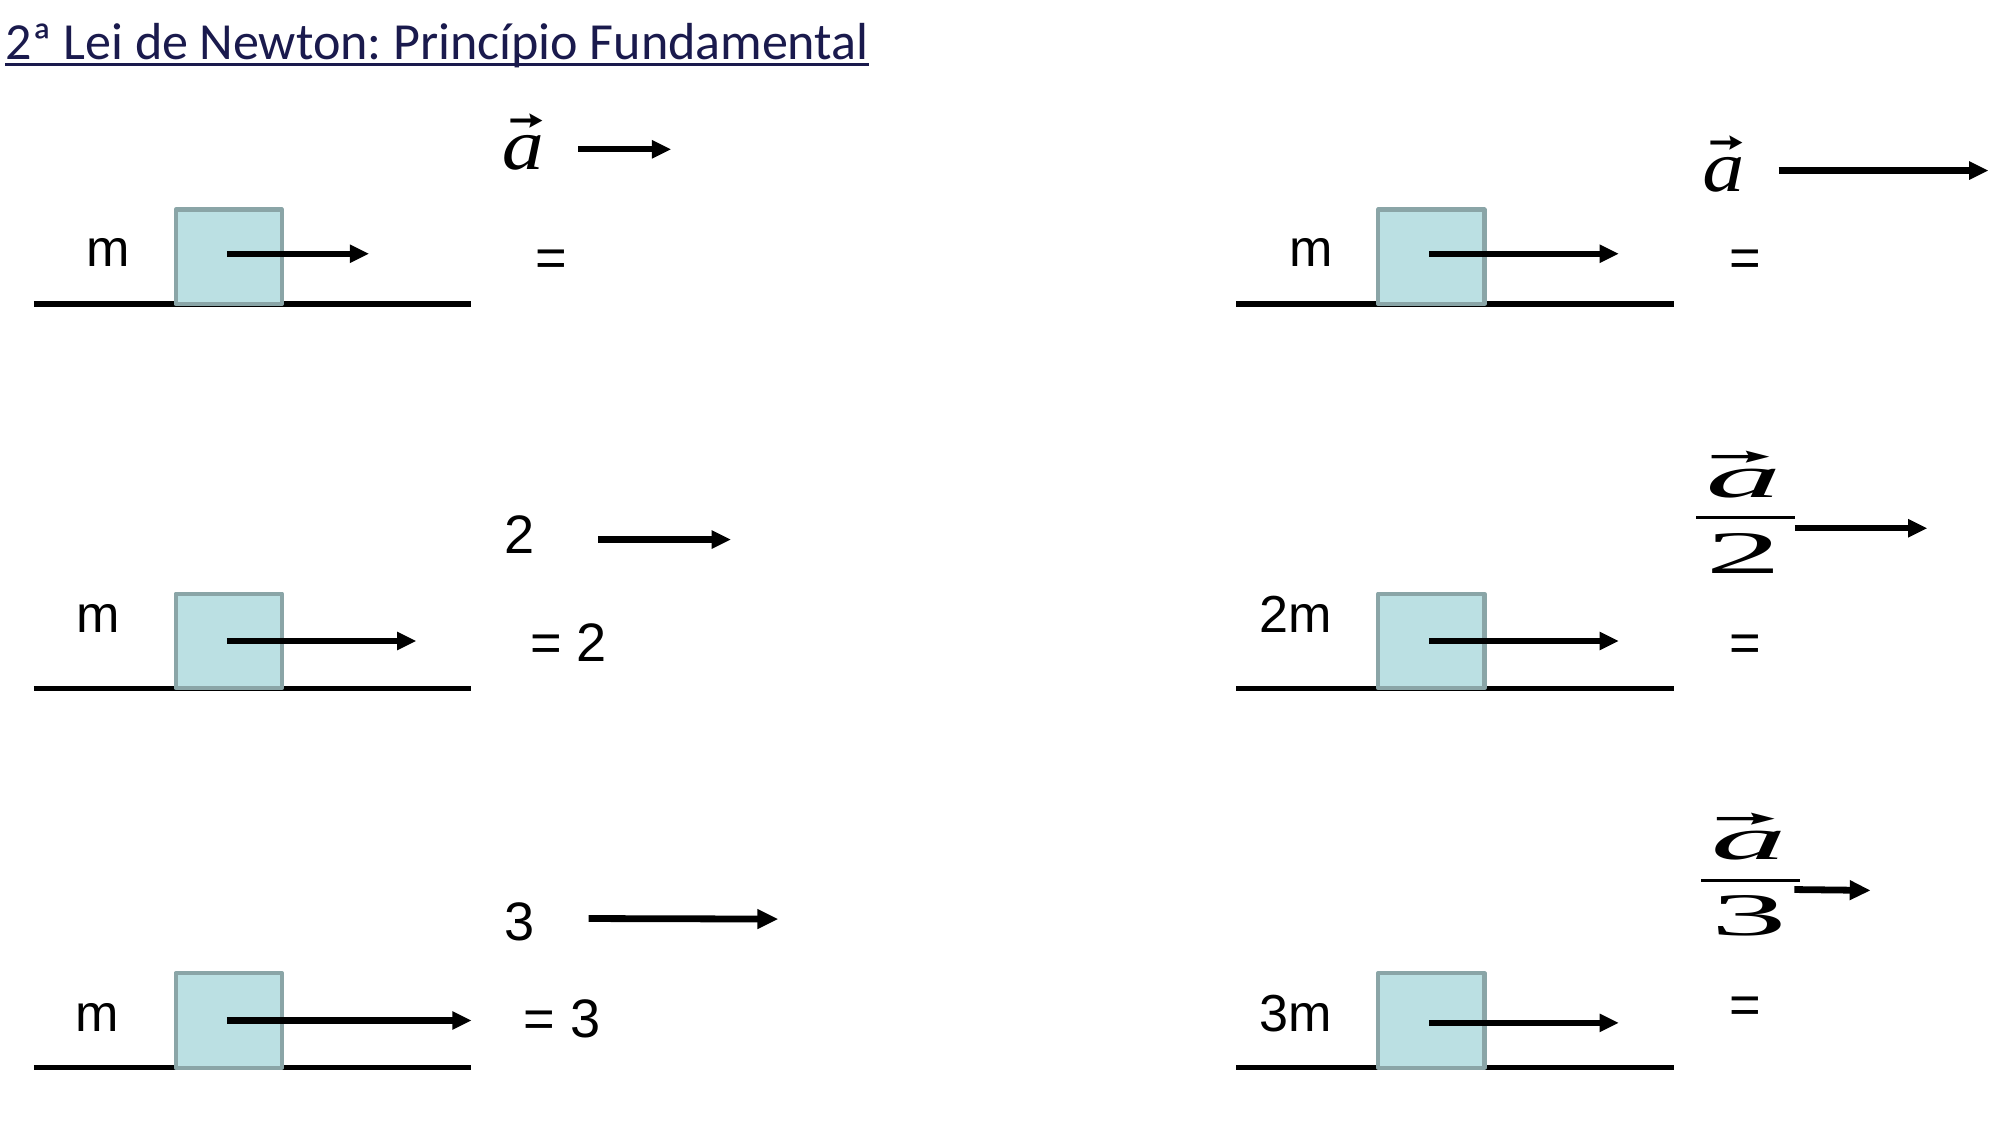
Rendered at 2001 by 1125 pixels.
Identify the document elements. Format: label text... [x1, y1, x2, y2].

text_box 2ª Lei de Newton: Princípio Fundamental [0, 0, 884, 78]
text_box [174, 592, 284, 687]
text_box m [1274, 207, 1369, 285]
text_box m [60, 971, 156, 1050]
text_box [1376, 971, 1487, 1067]
text_box [174, 207, 284, 303]
text_box m [61, 573, 156, 651]
text_box m [72, 207, 167, 285]
text_box [1376, 207, 1487, 303]
text_box [174, 971, 284, 1067]
text_box 2m [1244, 573, 1359, 651]
text_box [1376, 592, 1487, 687]
text_box 3m [1244, 971, 1358, 1050]
